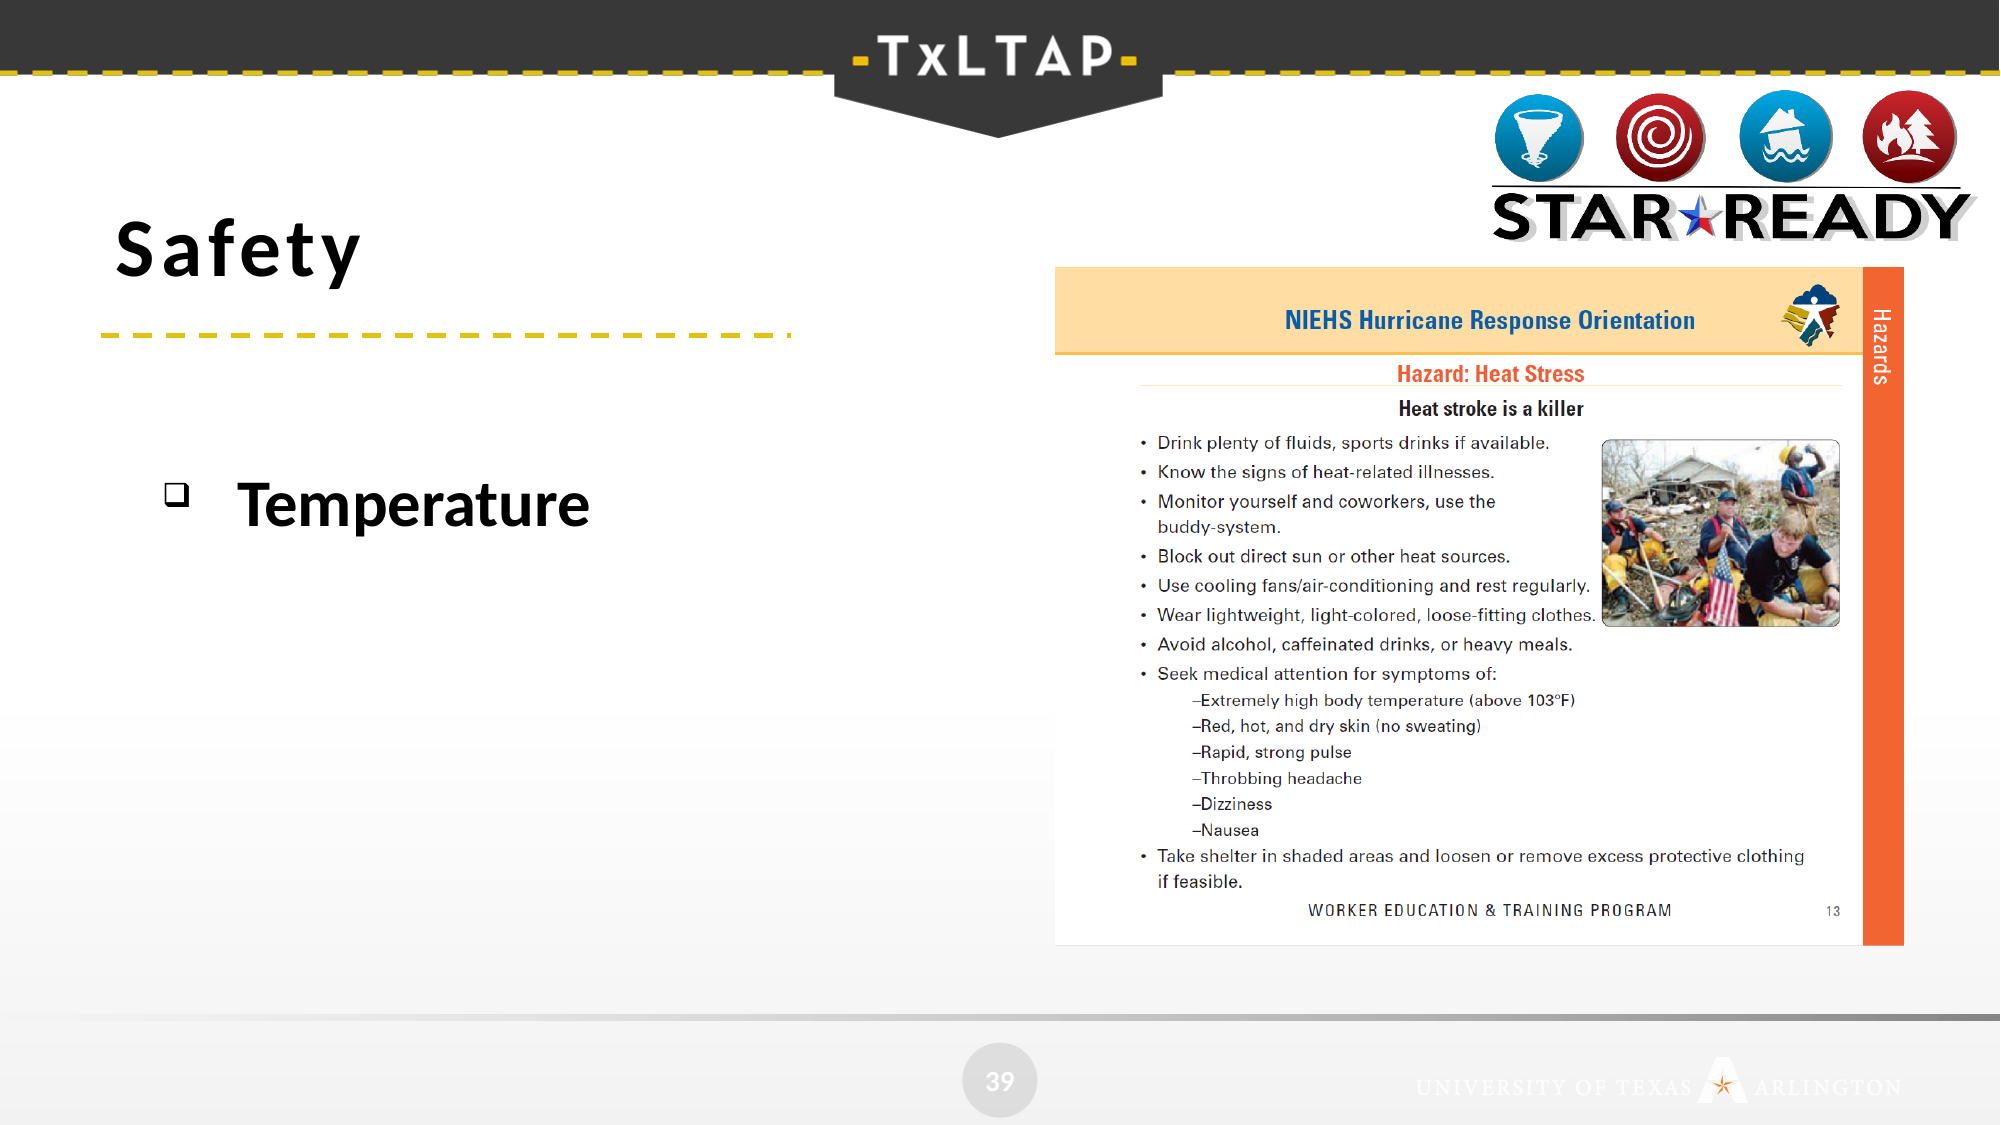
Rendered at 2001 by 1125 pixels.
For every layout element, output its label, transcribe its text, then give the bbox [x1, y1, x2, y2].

picture [1055, 267, 1904, 946]
picture [0, 0, 2001, 262]
picture [1416, 1057, 1901, 1103]
slide_number 39 [962, 1042, 1038, 1118]
title Safety [100, 161, 783, 338]
text_box Temperature [147, 452, 1055, 548]
